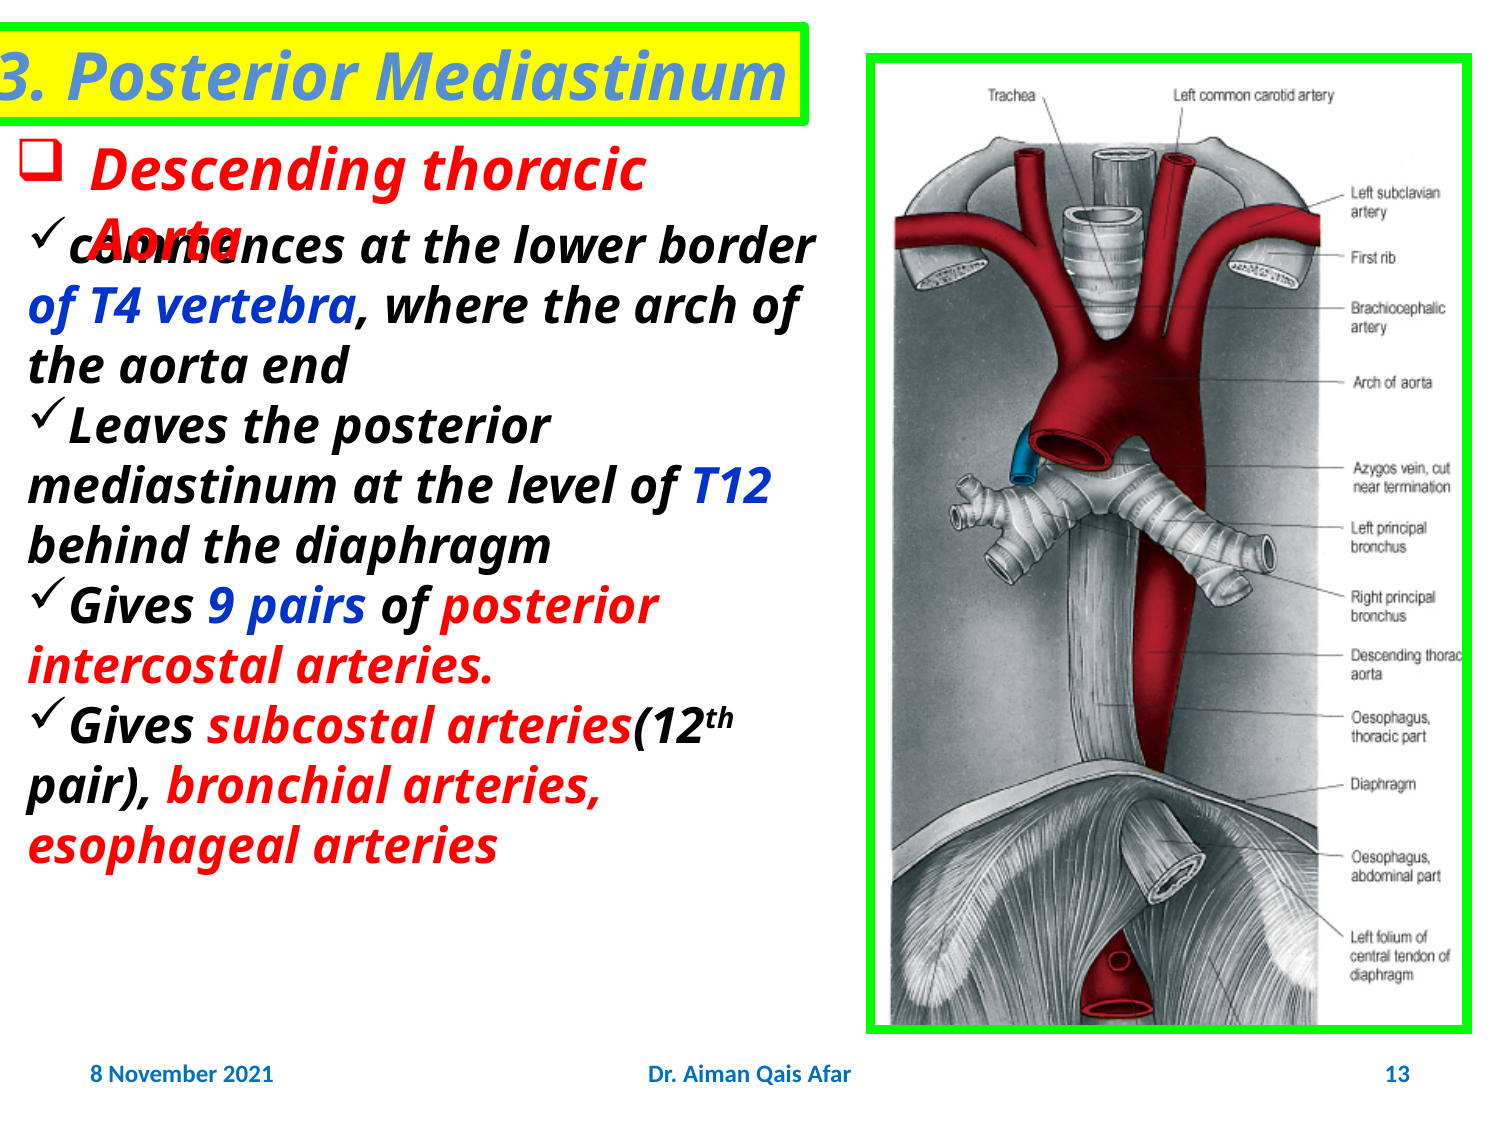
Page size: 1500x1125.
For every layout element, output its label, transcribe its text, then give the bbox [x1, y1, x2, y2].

text_box Descending thoracic Aorta [0, 124, 788, 280]
slide_number 13 [1362, 1042, 1425, 1103]
picture [874, 62, 1463, 1026]
footer Dr. Aiman Qais Afar [512, 1042, 988, 1103]
text_box commences at the lower border of T4 vertebra, where the arch of the aorta end Leaves the posterior mediastinum at the level of T12 behind the diaphragm Gives 9 pairs of posterior intercostal arteries. Gives subcostal arteries(12th pair), bronchial arteries, esophageal arteries [12, 205, 866, 1001]
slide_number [75, 1042, 425, 1103]
text_box 3. Posterior Mediastinum [0, 26, 805, 122]
